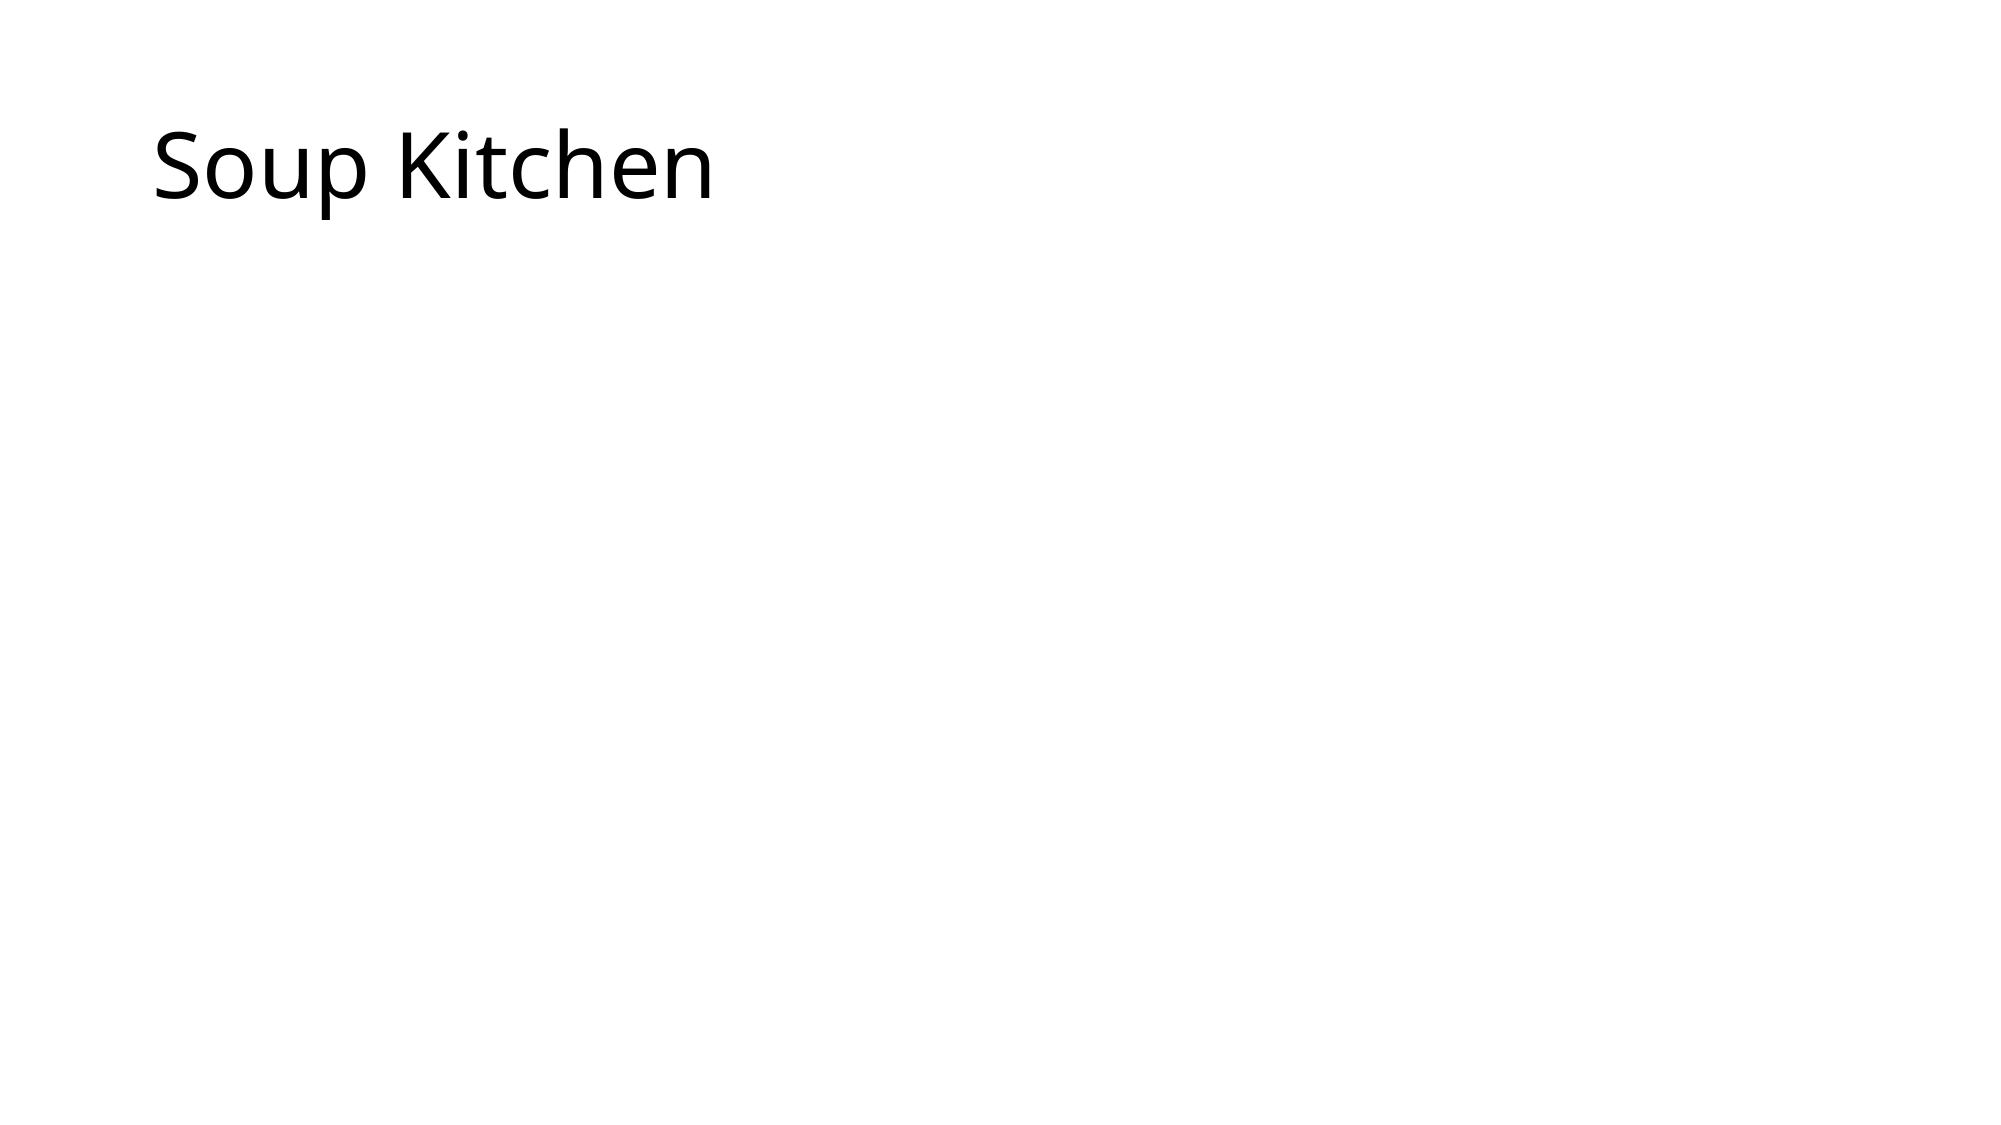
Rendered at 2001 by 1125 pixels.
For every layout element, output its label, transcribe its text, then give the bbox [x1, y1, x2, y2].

title Soup Kitchen [137, 59, 1863, 278]
